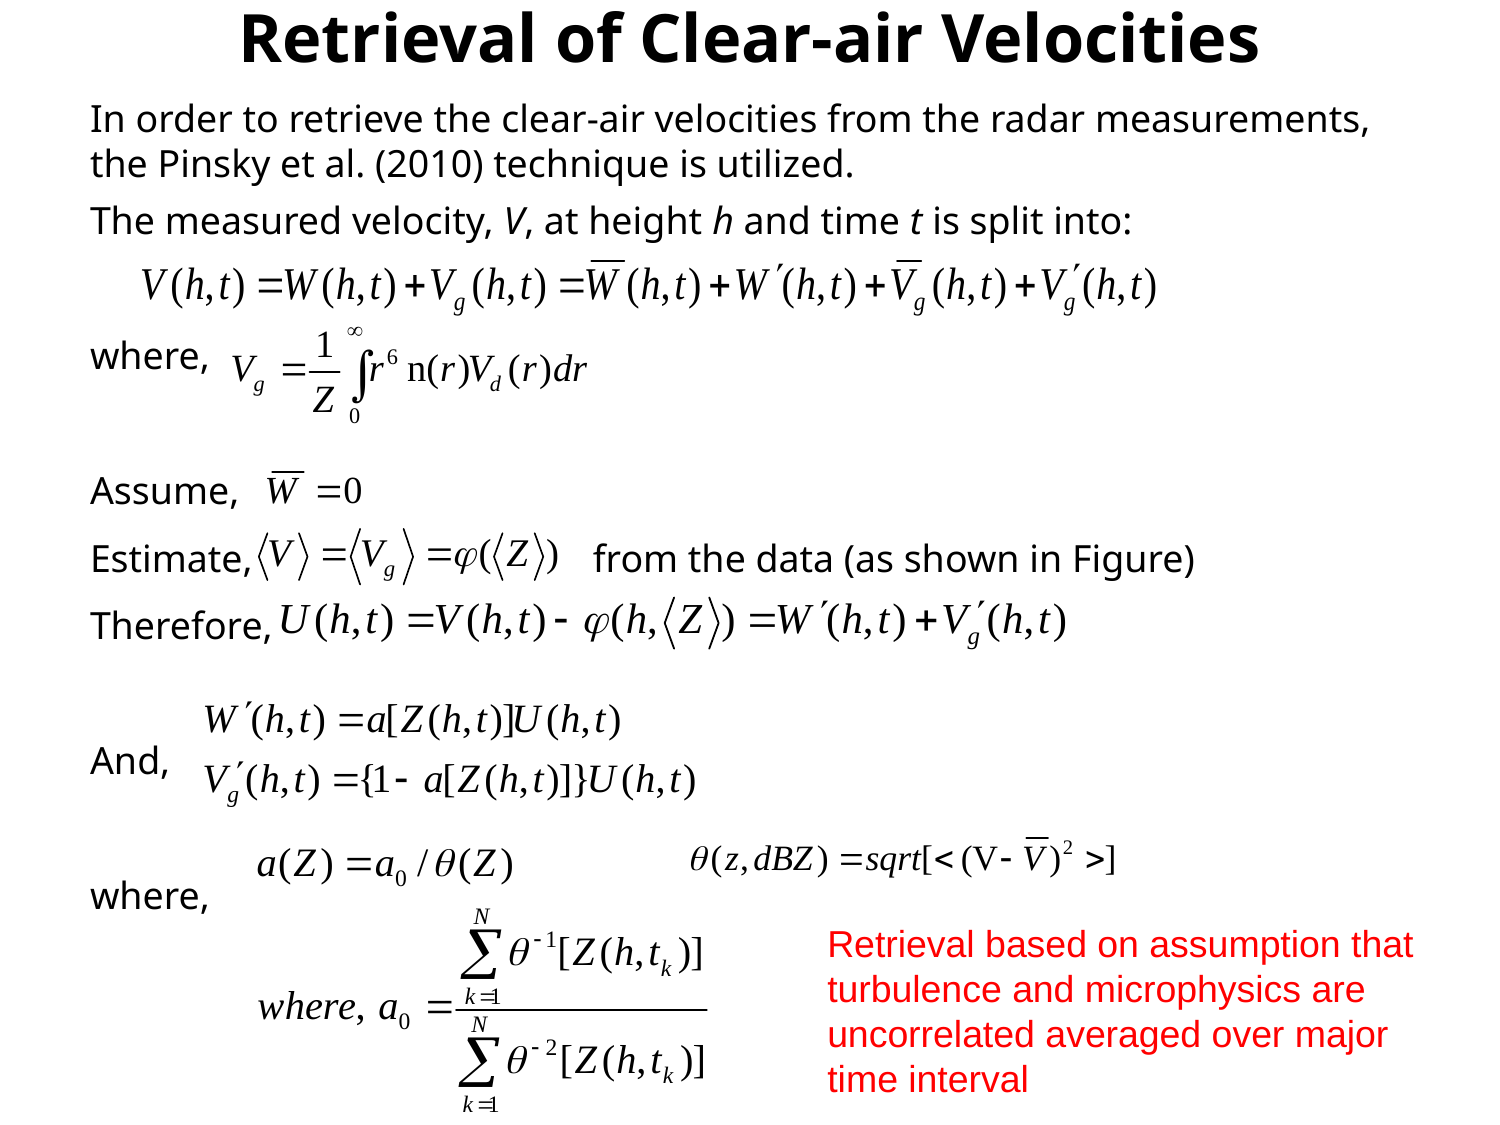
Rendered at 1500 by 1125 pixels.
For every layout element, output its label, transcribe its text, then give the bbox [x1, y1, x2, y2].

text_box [137, 249, 1164, 326]
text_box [250, 837, 716, 1121]
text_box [199, 694, 703, 817]
text_box Retrieval based on assumption that turbulence and microphysics are uncorrelated averaged over major time interval [812, 912, 1438, 1108]
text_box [262, 462, 368, 514]
title Retrieval of Clear-air Velocities [75, 45, 1425, 87]
list In order to retrieve the clear-air velocities from the radar measurements, the Pinsky et al. (2010) technique is utilized. The measured velocity, V, at height h and time t is split into: where, Assume, Estimate, from the data (as shown in Figure) Therefore, And, where, [75, 87, 1438, 1113]
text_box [274, 587, 1076, 659]
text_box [684, 828, 1123, 886]
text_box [227, 314, 598, 434]
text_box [251, 520, 565, 593]
